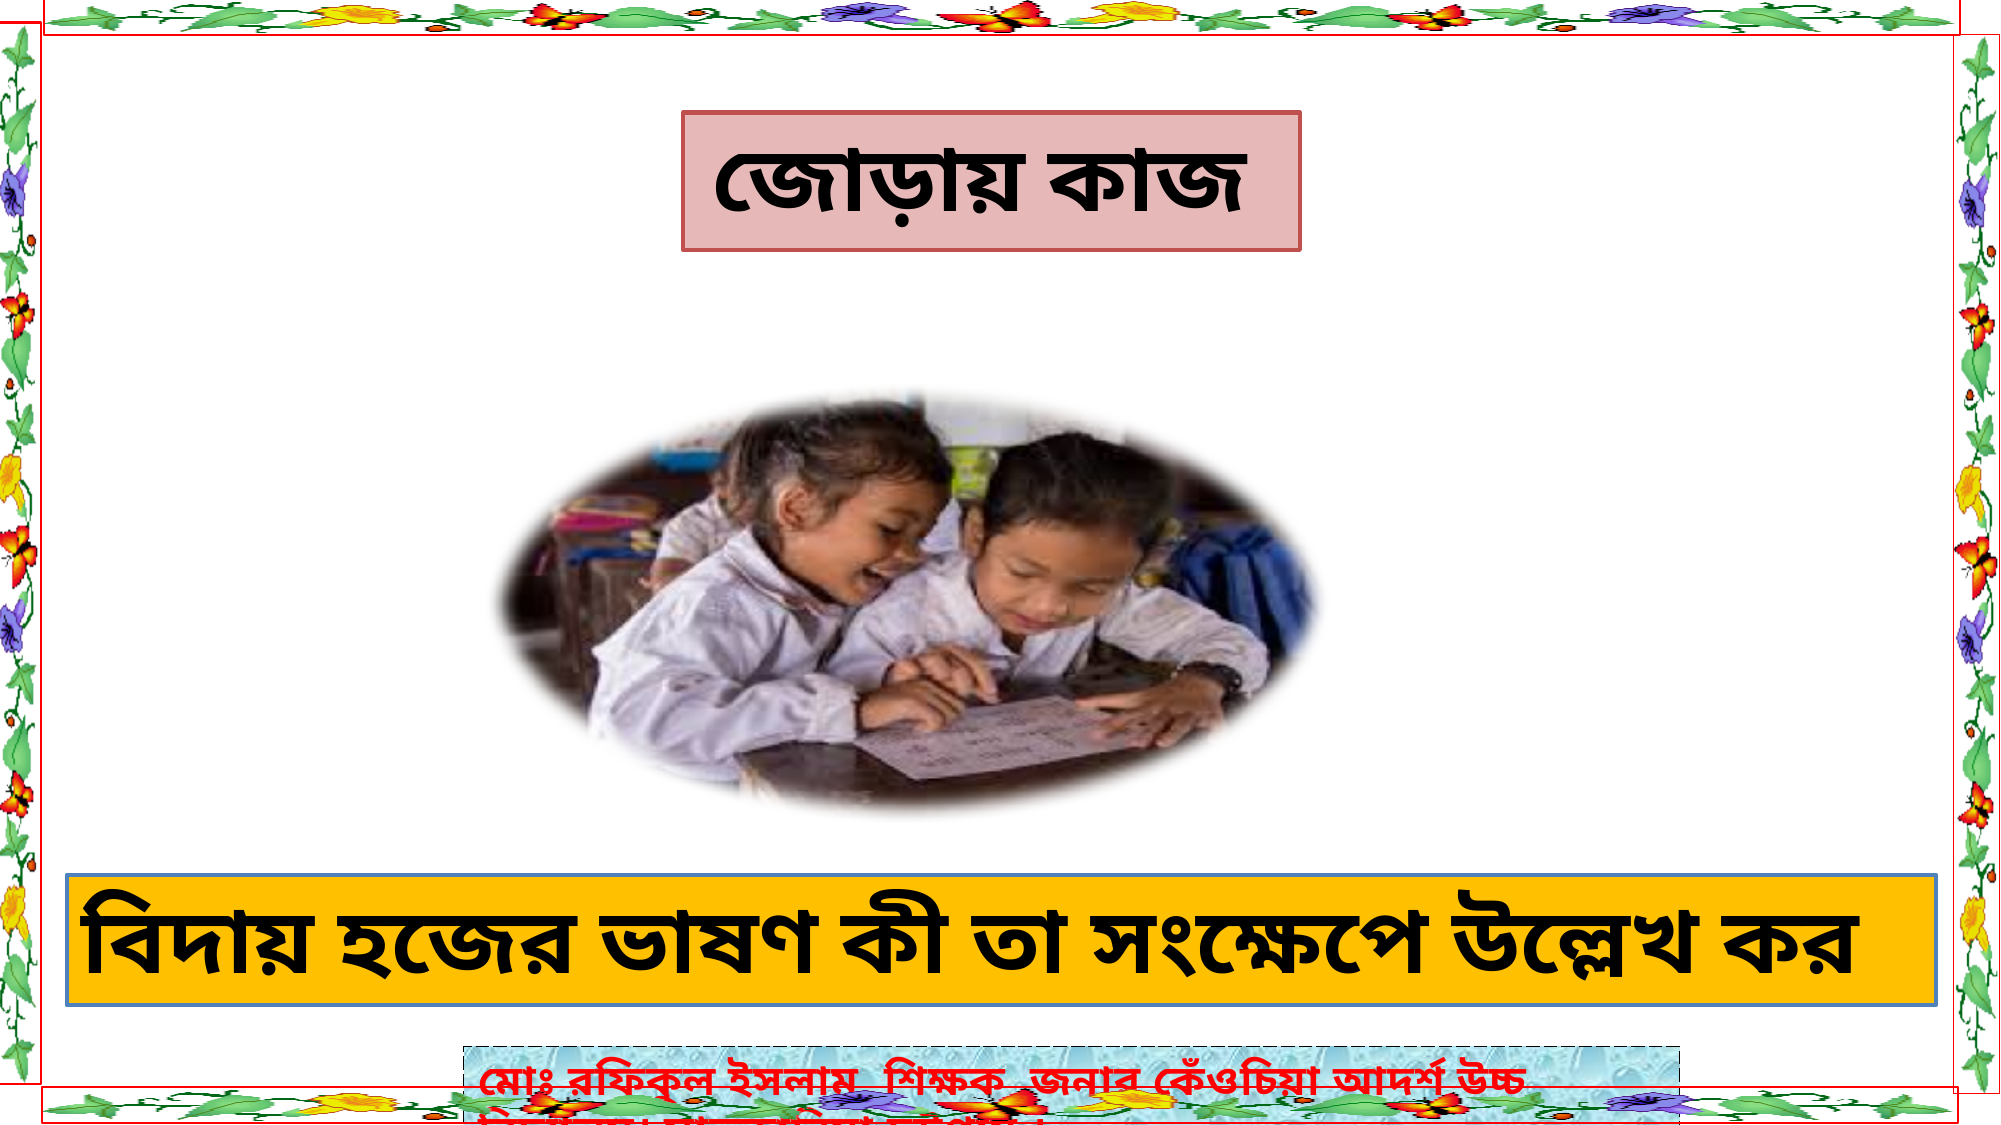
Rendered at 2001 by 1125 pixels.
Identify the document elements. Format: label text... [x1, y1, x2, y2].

picture [764, 1074, 773, 1079]
picture [1369, 1074, 1377, 1086]
picture [505, 1074, 513, 1084]
picture [43, 1088, 1957, 1122]
picture [483, 381, 1331, 824]
picture [591, 1074, 599, 1086]
picture [813, 1074, 821, 1086]
picture [1249, 1074, 1256, 1086]
picture [0, 24, 39, 1082]
picture [576, 1080, 585, 1086]
picture [841, 1074, 849, 1084]
picture [1287, 1074, 1297, 1086]
picture [1262, 1080, 1271, 1086]
picture [604, 1074, 616, 1086]
picture [485, 1074, 503, 1086]
picture [956, 1074, 986, 1086]
picture [1262, 1074, 1286, 1086]
picture [1192, 1079, 1198, 1086]
picture [893, 1073, 918, 1086]
picture [1058, 1074, 1089, 1086]
picture [463, 1046, 1680, 1086]
picture [654, 1080, 663, 1086]
text_box জোড়ায় কাজ [681, 110, 1302, 252]
picture [937, 1074, 950, 1086]
picture [1160, 1074, 1186, 1086]
picture [977, 1080, 986, 1086]
picture [1954, 35, 1999, 1093]
picture [1177, 1080, 1186, 1086]
picture [1497, 1078, 1504, 1085]
text_box বিদায় হজের ভাষণ কী তা সংক্ষেপে উল্লেখ কর [65, 873, 1938, 1007]
picture [992, 1079, 998, 1086]
picture [1122, 1080, 1131, 1086]
picture [669, 1079, 675, 1086]
picture [1352, 1074, 1364, 1086]
picture [1047, 1075, 1063, 1086]
picture [45, 0, 1959, 34]
picture [1510, 1080, 1519, 1086]
